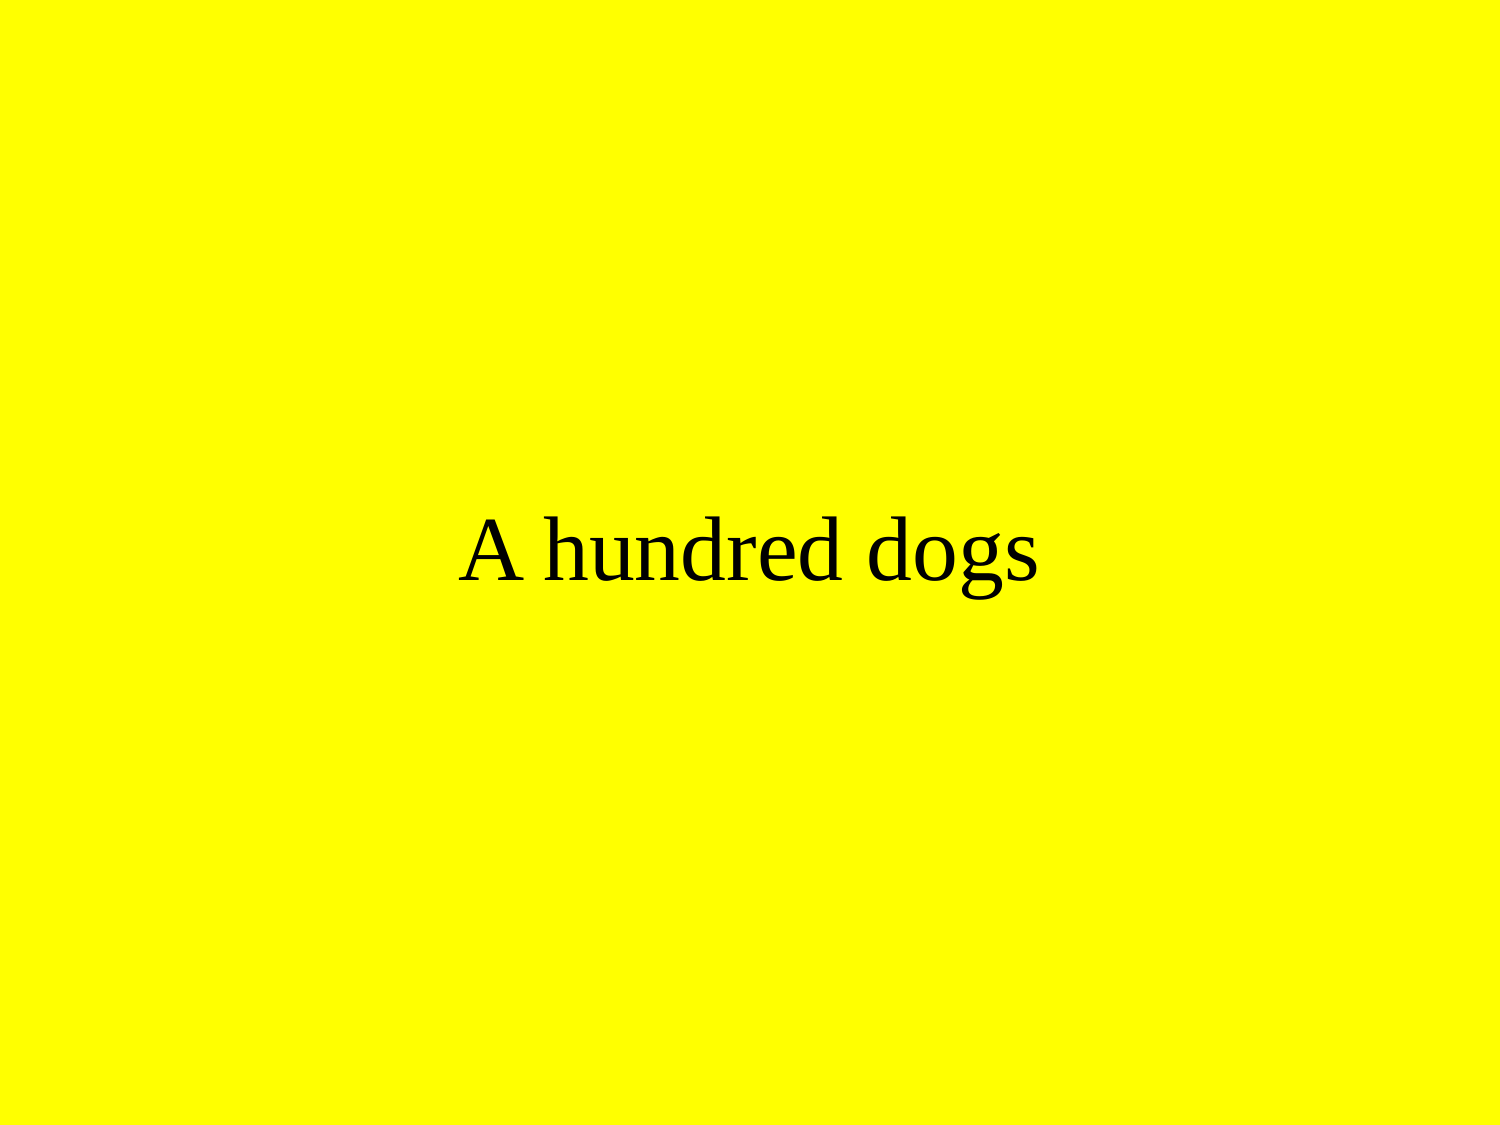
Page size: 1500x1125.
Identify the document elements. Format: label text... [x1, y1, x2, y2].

title A hundred dogs [112, 450, 1388, 638]
